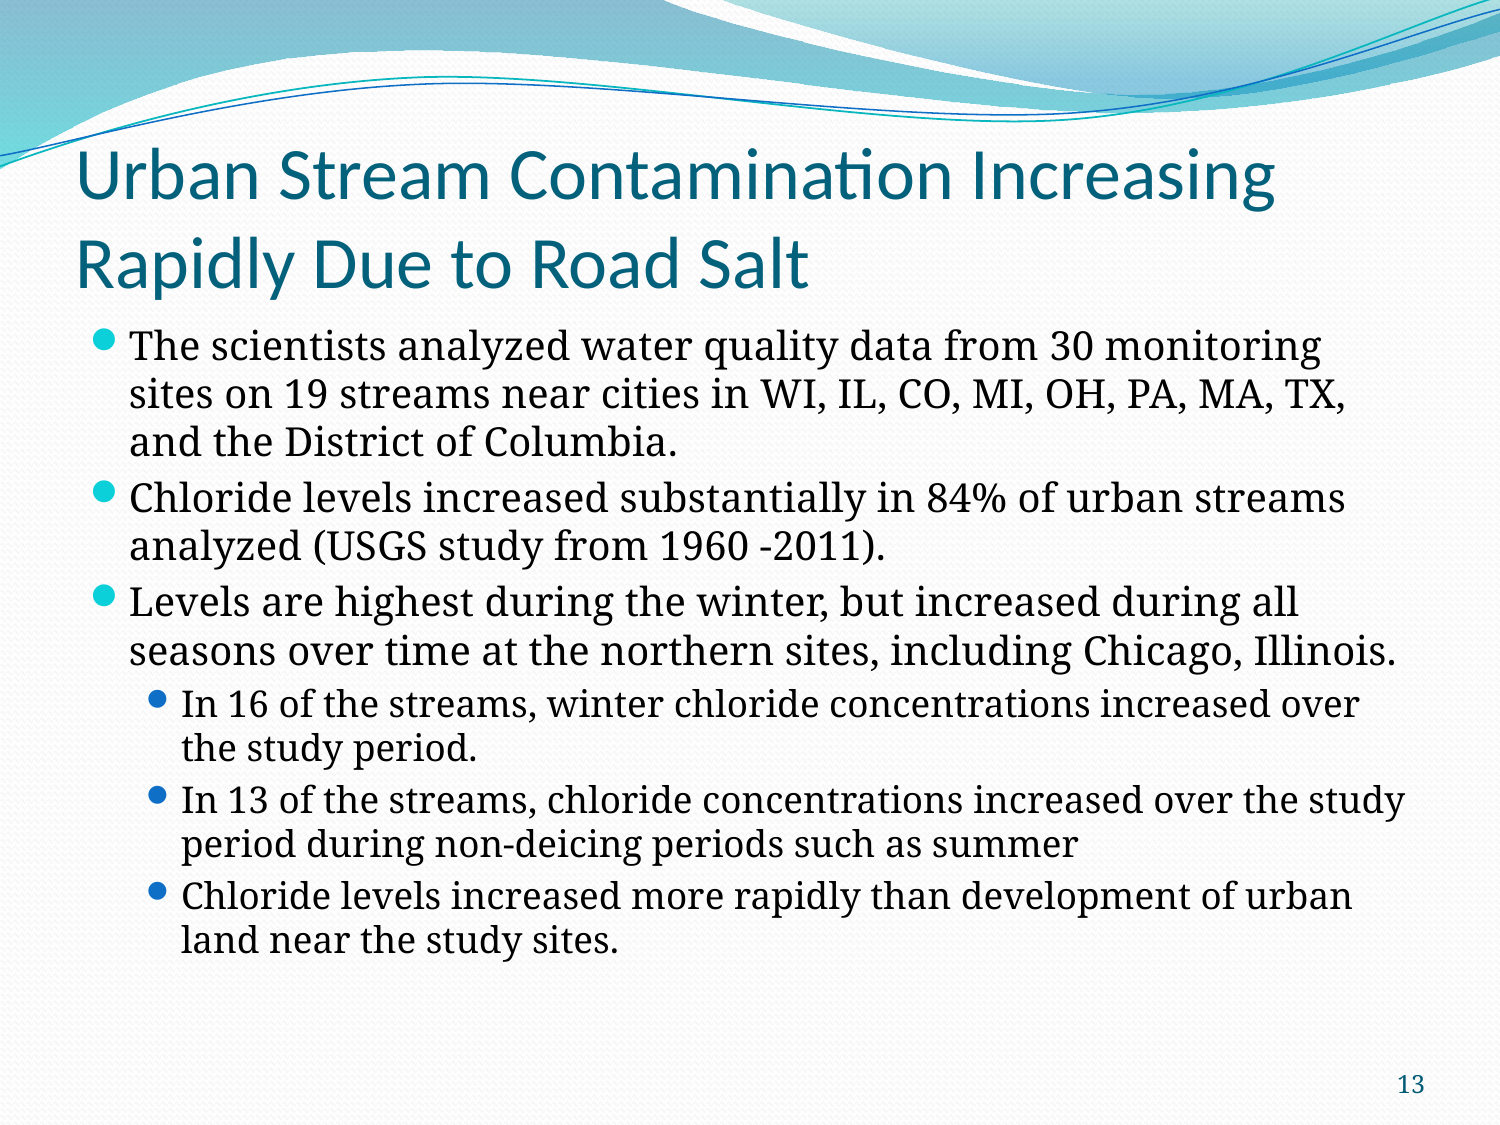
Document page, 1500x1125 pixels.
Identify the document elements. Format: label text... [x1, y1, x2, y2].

list The scientists analyzed water quality data from 30 monitoring sites on 19 streams near cities in WI, IL, CO, MI, OH, PA, MA, TX, and the District of Columbia. Chloride levels increased substantially in 84% of urban streams analyzed (USGS study from 1960 -2011). Levels are highest during the winter, but increased during all seasons over time at the northern sites, including Chicago, Illinois. In 16 of the streams, winter chloride concentrations increased over the study period. In 13 of the streams, chloride concentrations increased over the study period during non-deicing periods such as summer Chloride levels increased more rapidly than development of urban land near the study sites. [75, 312, 1425, 1025]
title Urban Stream Contamination Increasing Rapidly Due to Road Salt [75, 115, 1425, 303]
slide_number 13 [1299, 1042, 1425, 1103]
